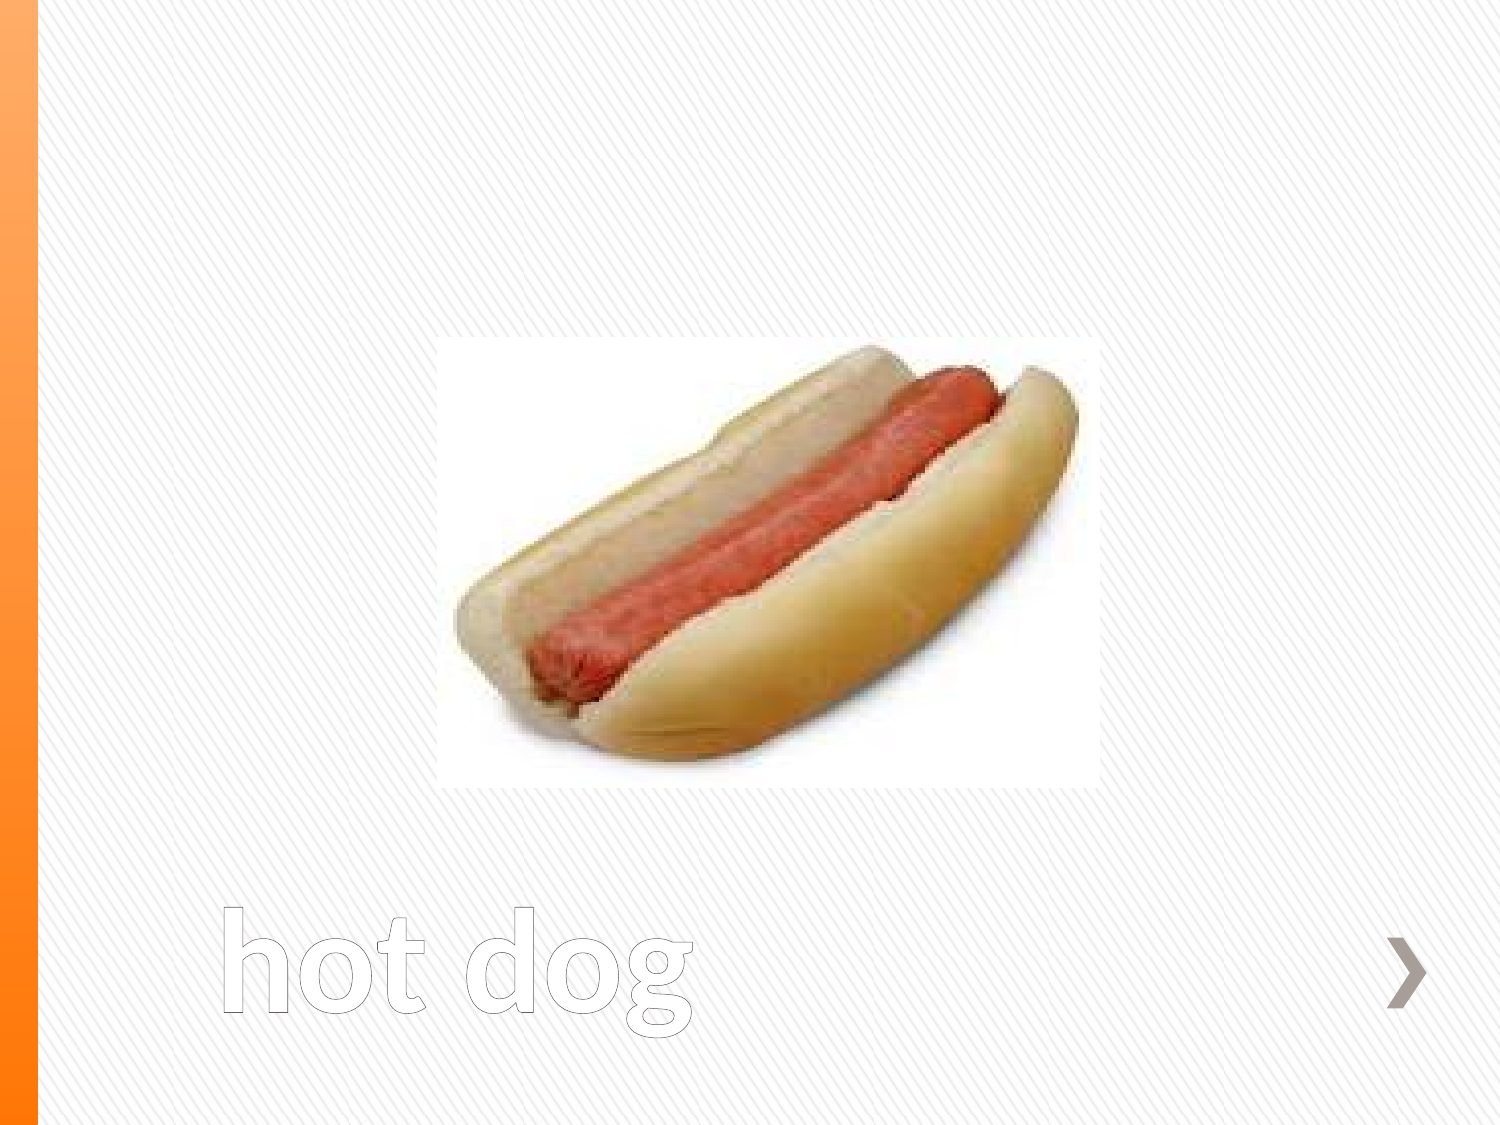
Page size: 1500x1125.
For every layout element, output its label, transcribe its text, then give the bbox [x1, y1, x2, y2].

title hot dog [200, 862, 1388, 1050]
picture [437, 337, 1101, 788]
